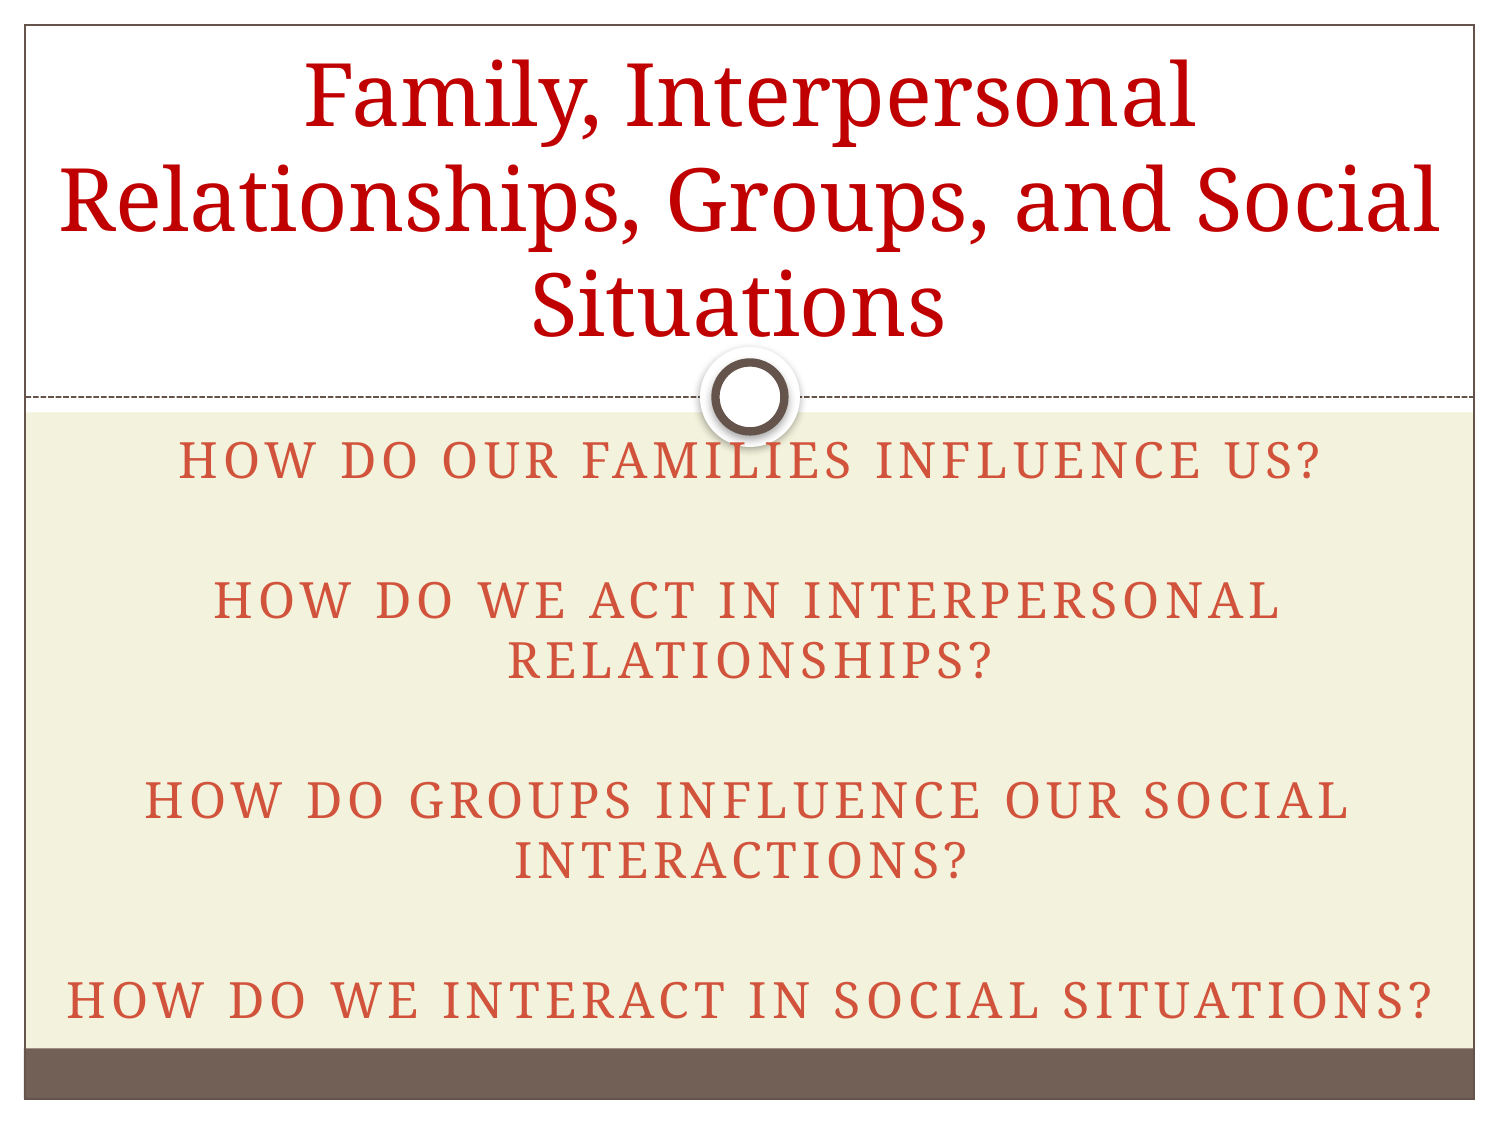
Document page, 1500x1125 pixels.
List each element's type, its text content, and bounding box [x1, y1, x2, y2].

title Family, Interpersonal Relationships, Groups, and Social Situations [29, 0, 1471, 362]
subtitle How Do Our Families Influence Us? How Do We Act In Interpersonal Relationships? How Do Groups Influence Our Social Interactions? How Do We Interact In Social Situations? [41, 420, 1459, 709]
